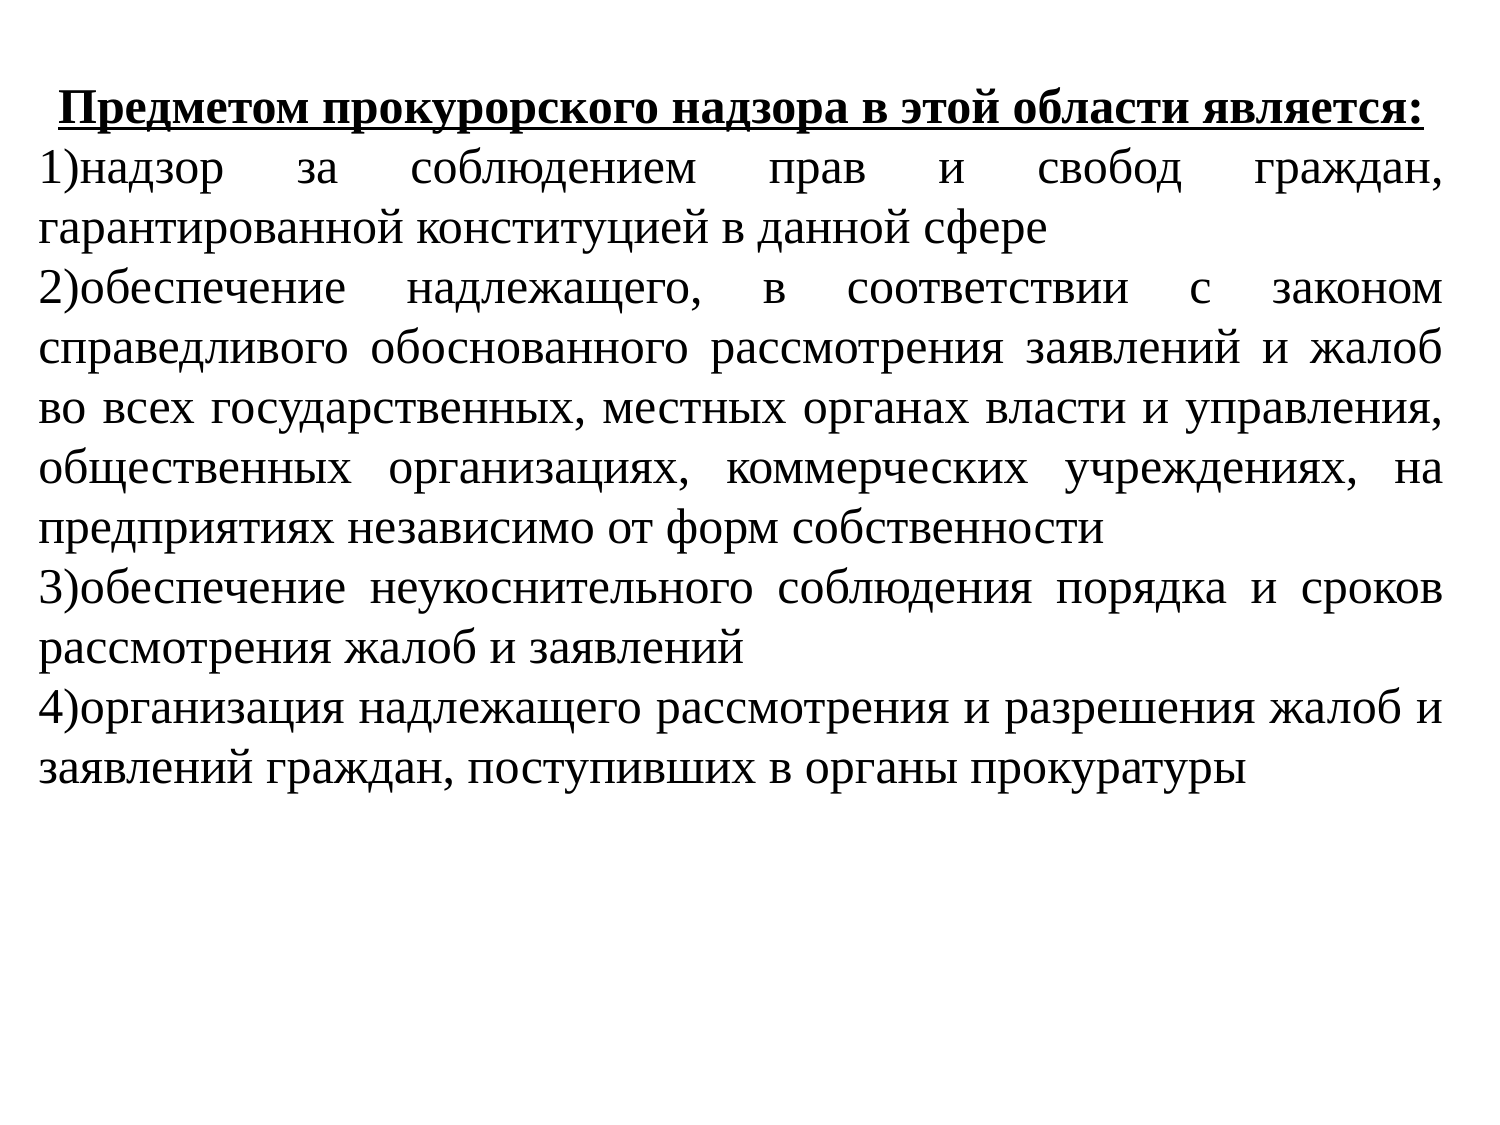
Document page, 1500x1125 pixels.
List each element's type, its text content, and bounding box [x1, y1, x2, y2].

text_box Предметом прокурорского надзора в этой области является: 1)надзор за соблюдением прав и свобод граждан, гарантированной конституцией в данной сфере 2)обеспечение надлежащего, в соответствии с законом справедливого обоснованного рассмотрения заявлений и жалоб во всех государственных, местных органах власти и управления, общественных организациях, коммерческих учреждениях, на предприятиях независимо от форм собственности 3)обеспечение неукоснительного соблюдения порядка и сроков рассмотрения жалоб и заявлений 4)организация надлежащего рассмотрения и разрешения жалоб и заявлений граждан, поступивших в органы прокуратуры [23, 66, 1459, 802]
